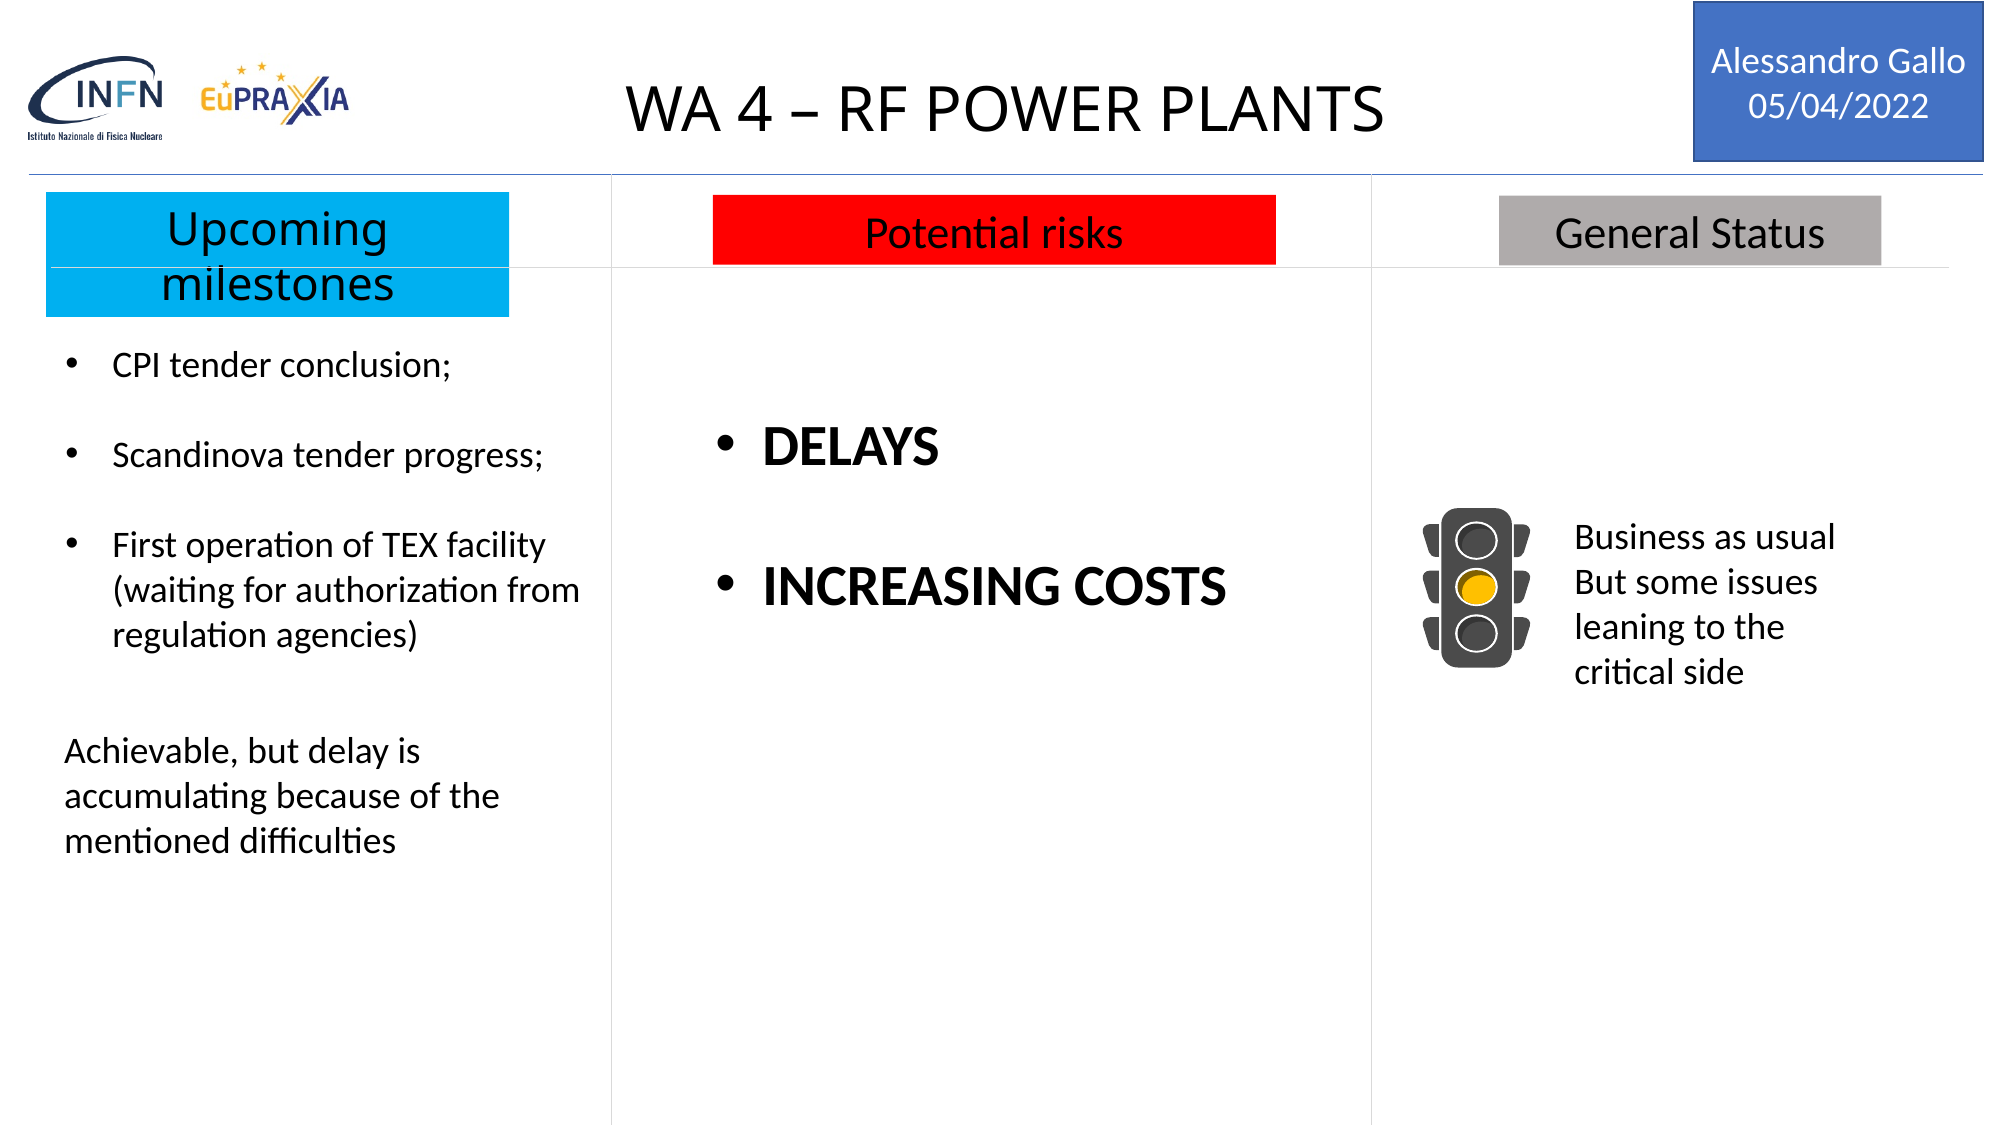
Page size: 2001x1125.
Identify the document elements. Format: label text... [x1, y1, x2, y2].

picture [28, 56, 162, 140]
text_box WA 4 – RF POWER PLANTS [420, 61, 1592, 152]
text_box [1422, 508, 1531, 668]
text_box CPI tender conclusion; Scandinova tender progress; First operation of TEX facility (waiting for authorization from regulation agencies) [50, 332, 611, 663]
text_box DELAYS INCREASING COSTS [700, 399, 1264, 625]
text_box Business as usual But some issues leaning to the critical side [1559, 504, 1893, 700]
picture [192, 53, 355, 135]
text_box Potential risks [712, 194, 1276, 265]
text_box Upcoming milestones [46, 192, 510, 317]
text_box General Status [1499, 195, 1882, 266]
text_box Achievable, but delay is accumulating because of the mentioned difficulties [49, 718, 611, 869]
text_box Alessandro Gallo 05/04/2022 [1693, 1, 1984, 162]
